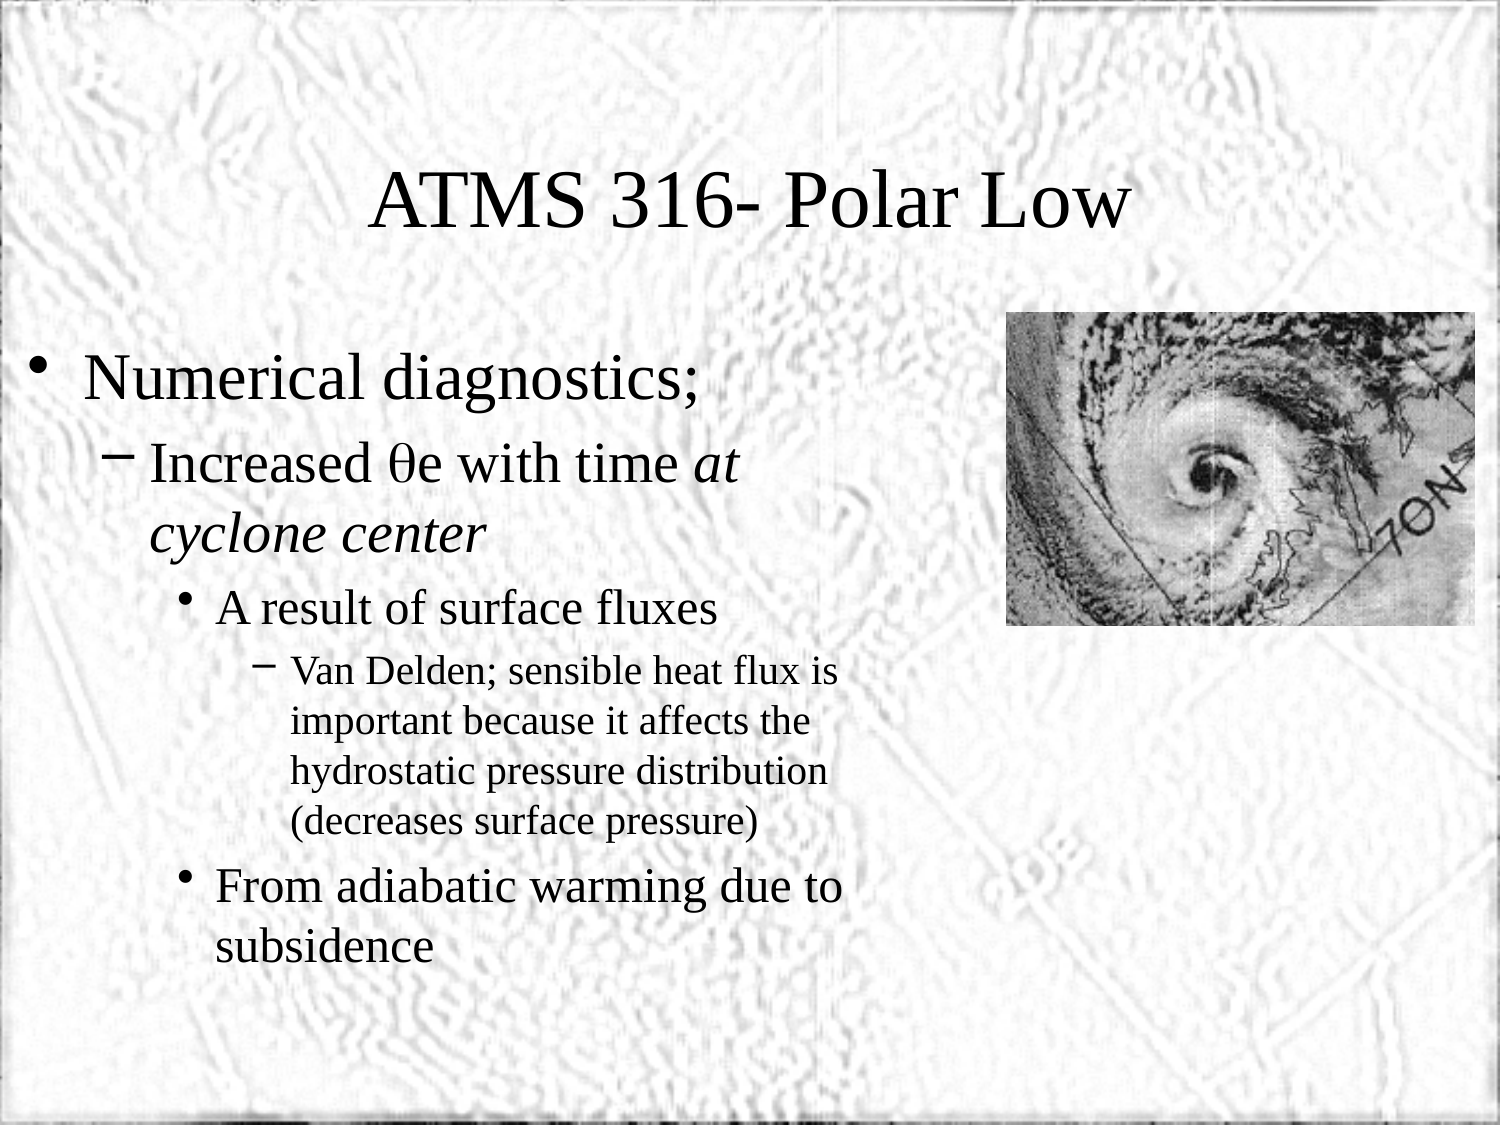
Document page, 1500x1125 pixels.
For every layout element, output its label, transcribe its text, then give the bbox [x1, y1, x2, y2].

list Numerical diagnostics; Increased qe with time at cyclone center A result of surface fluxes Van Delden; sensible heat flux is important because it affects the hydrostatic pressure distribution (decreases surface pressure) From adiabatic warming due to subsidence [12, 324, 876, 1088]
picture [0, 0, 1500, 1125]
title ATMS 316- Polar Low [112, 99, 1388, 288]
